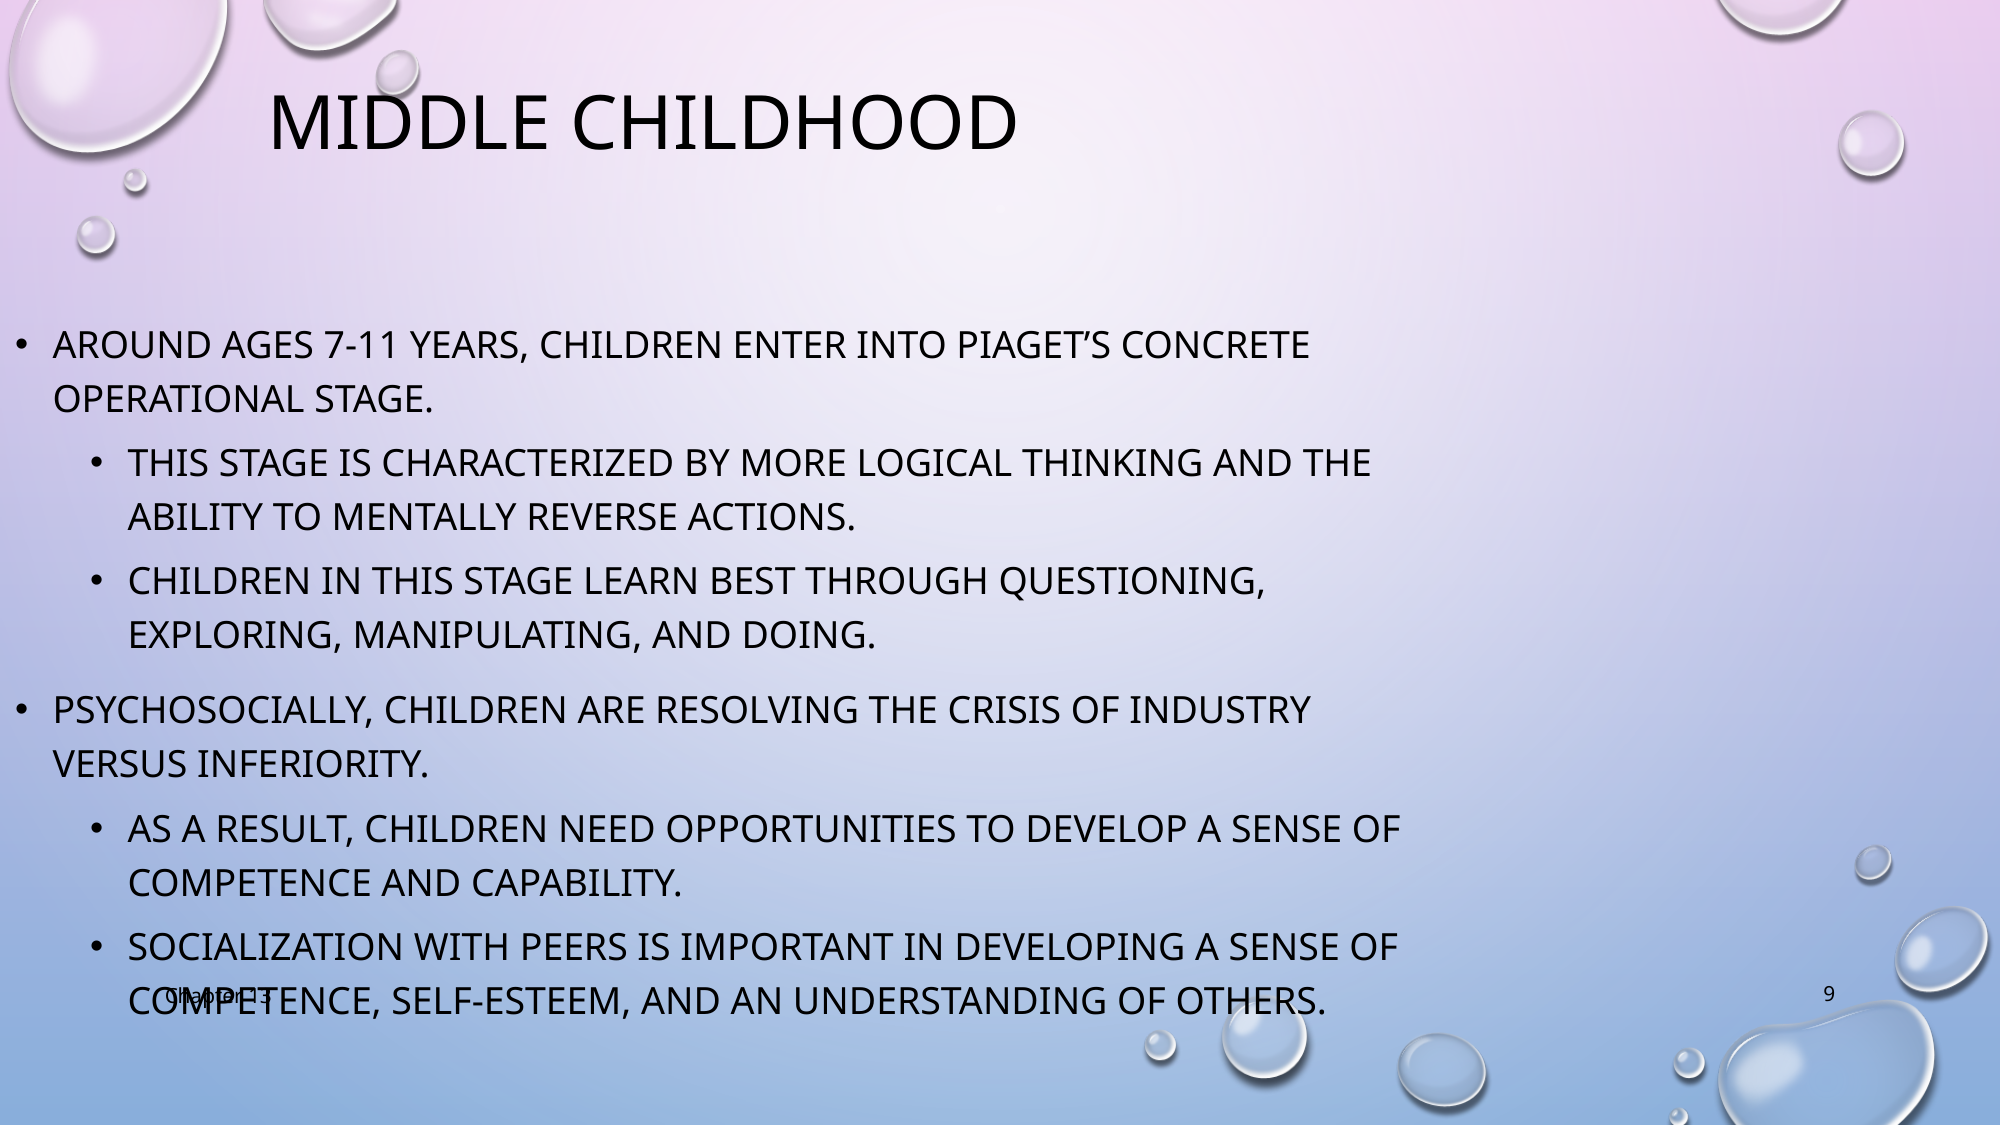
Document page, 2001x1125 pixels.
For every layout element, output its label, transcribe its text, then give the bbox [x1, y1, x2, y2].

footer Chapter 13 [149, 965, 1245, 1025]
list Around ages 7-11 years, children enter into Piaget’s Concrete Operational stage. This stage is characterized by more logical thinking and the ability to mentally reverse actions. Children in this stage learn best through questioning, exploring, manipulating, and doing. Psychosocially, children are resolving the crisis of industry versus inferiority. As a result, children need opportunities to develop a sense of competence and capability. Socialization with peers is important in developing a sense of competence, self-esteem, and an understanding of others. [0, 304, 1450, 1125]
title Middle Childhood [0, 50, 1288, 200]
picture [0, 0, 2000, 1125]
slide_number 9 [1724, 965, 1851, 1025]
